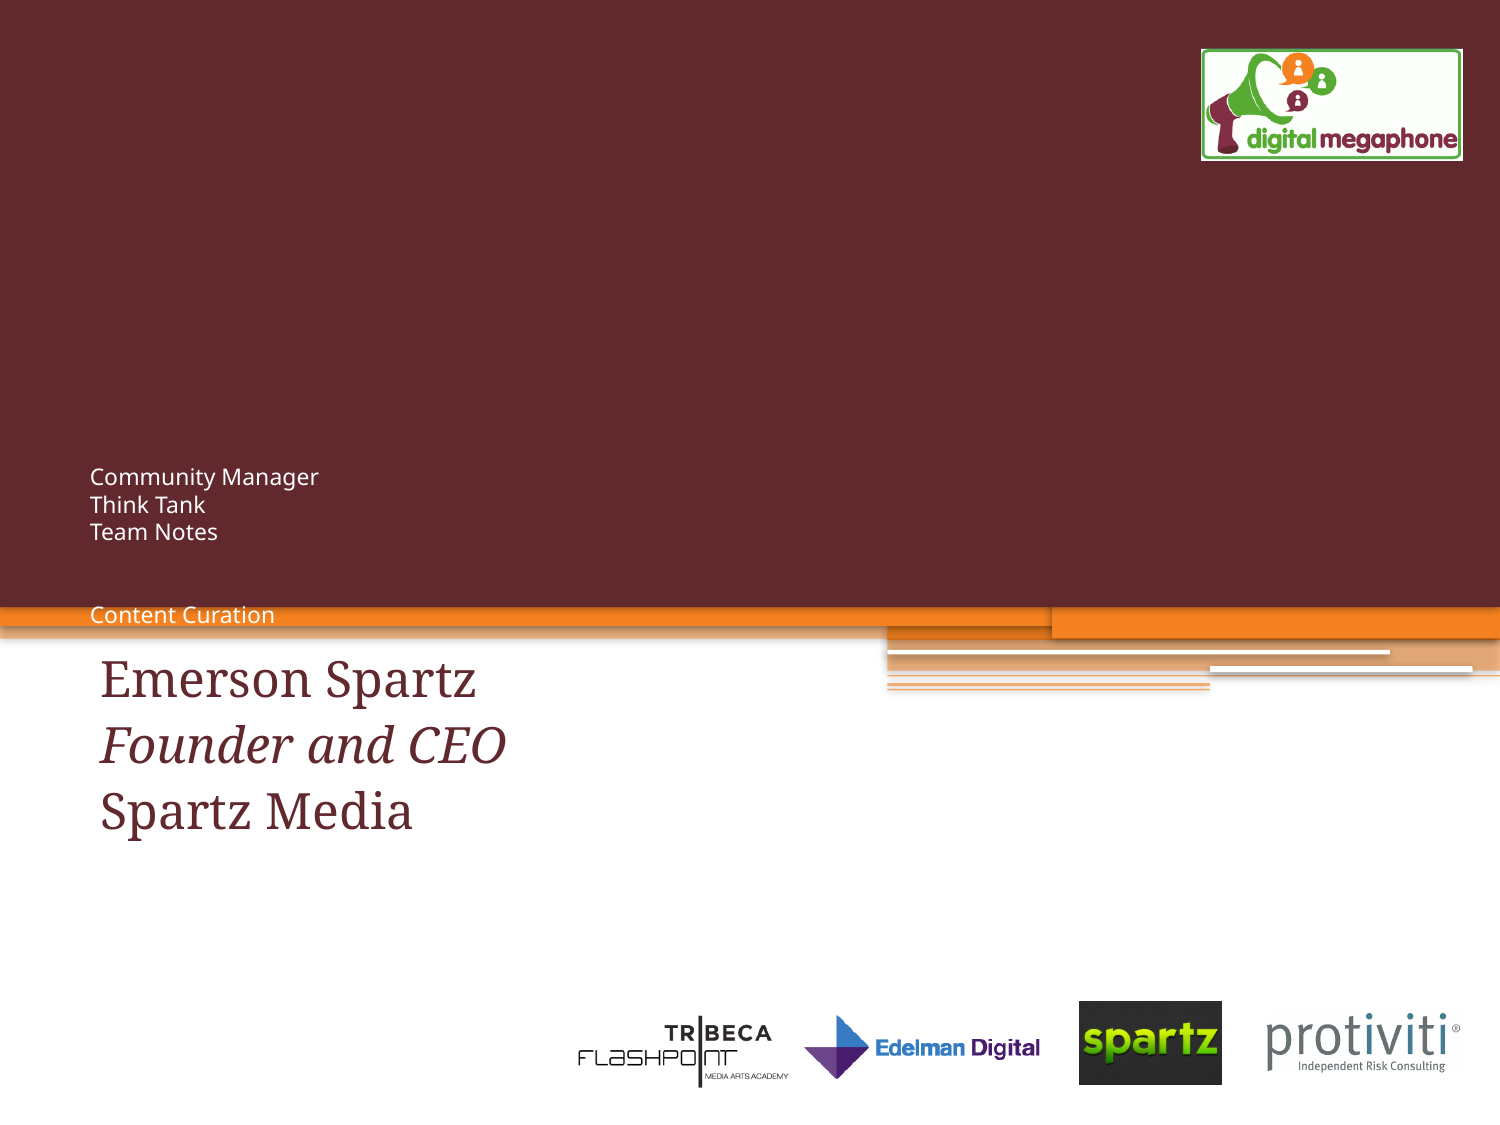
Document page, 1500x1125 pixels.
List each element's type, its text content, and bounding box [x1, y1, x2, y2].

subtitle Emerson Spartz Founder and CEO Spartz Media [75, 639, 1044, 928]
picture [1079, 1001, 1222, 1085]
title Community Manager Think Tank Team Notes Content Curation [75, 48, 1463, 636]
picture [568, 1009, 1045, 1091]
picture [1200, 48, 1463, 161]
picture [1265, 1010, 1462, 1076]
